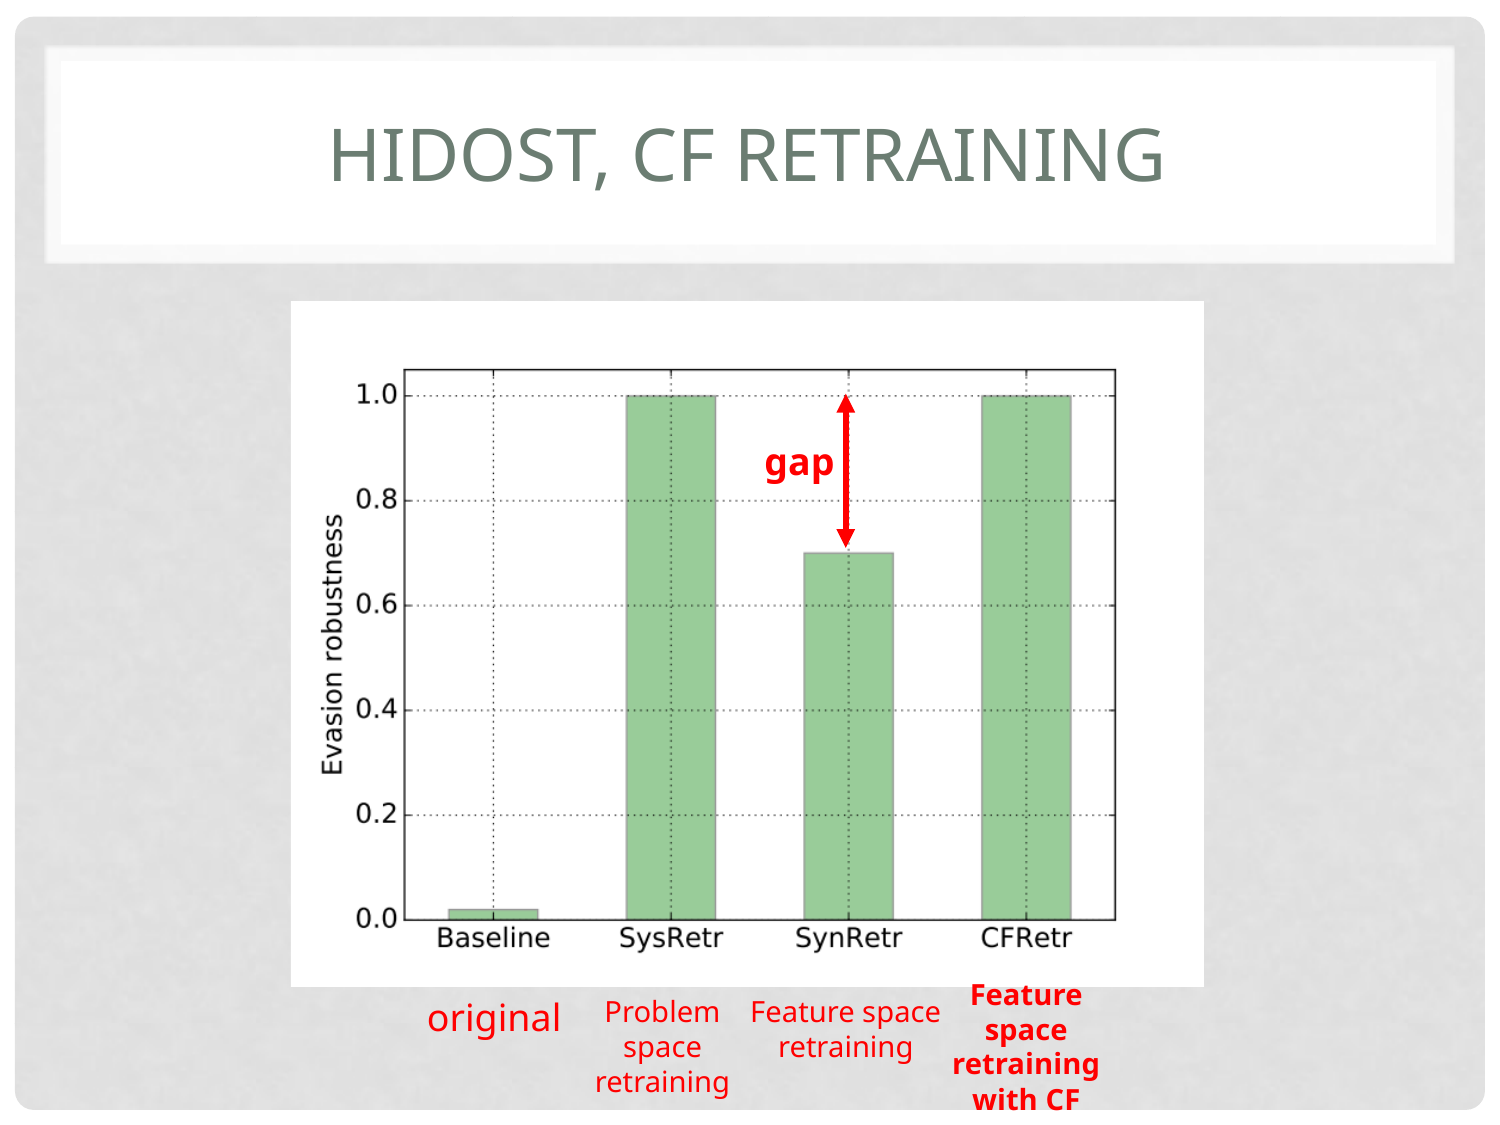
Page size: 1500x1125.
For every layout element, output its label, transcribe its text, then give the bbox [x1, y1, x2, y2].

picture [290, 301, 1205, 987]
text_box Feature space retraining [732, 987, 912, 1071]
text_box original [412, 987, 548, 1047]
text_box Feature space retraining with CF [912, 987, 1140, 1124]
text_box Problem space retraining [548, 987, 777, 1106]
title Hidost, CF retraining [69, 66, 1425, 238]
